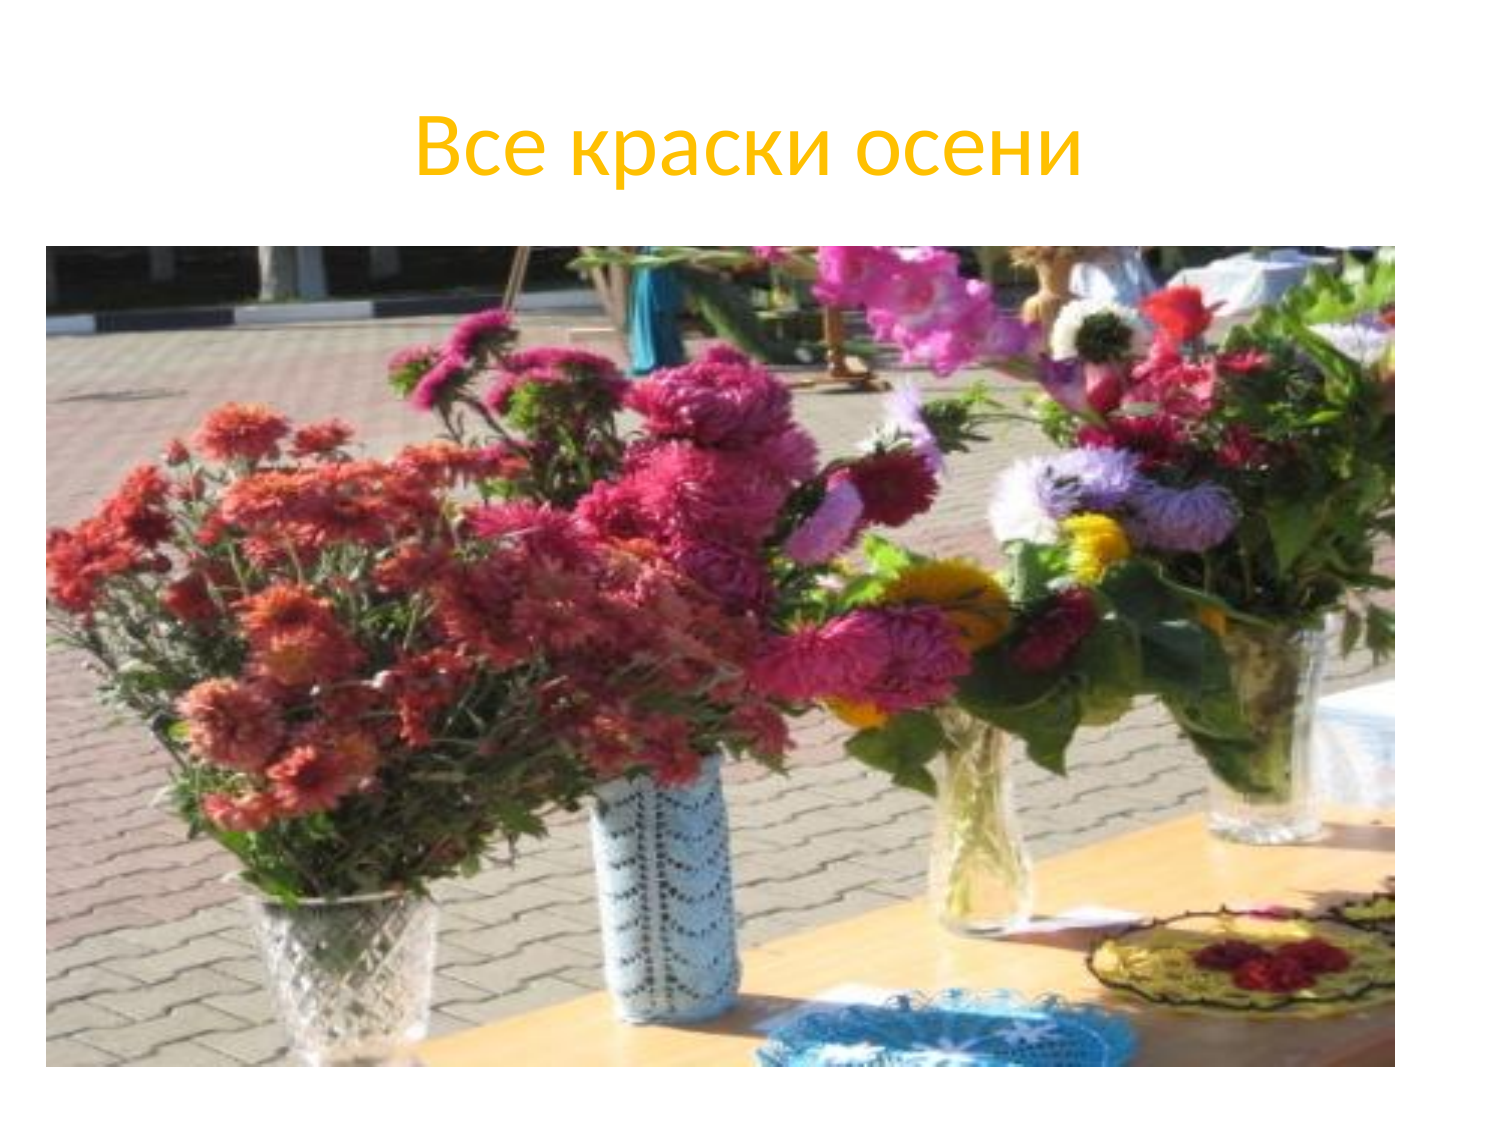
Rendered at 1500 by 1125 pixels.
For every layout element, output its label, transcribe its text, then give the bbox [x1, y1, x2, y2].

title Все краски осени [75, 45, 1425, 233]
picture [46, 245, 1395, 1067]
